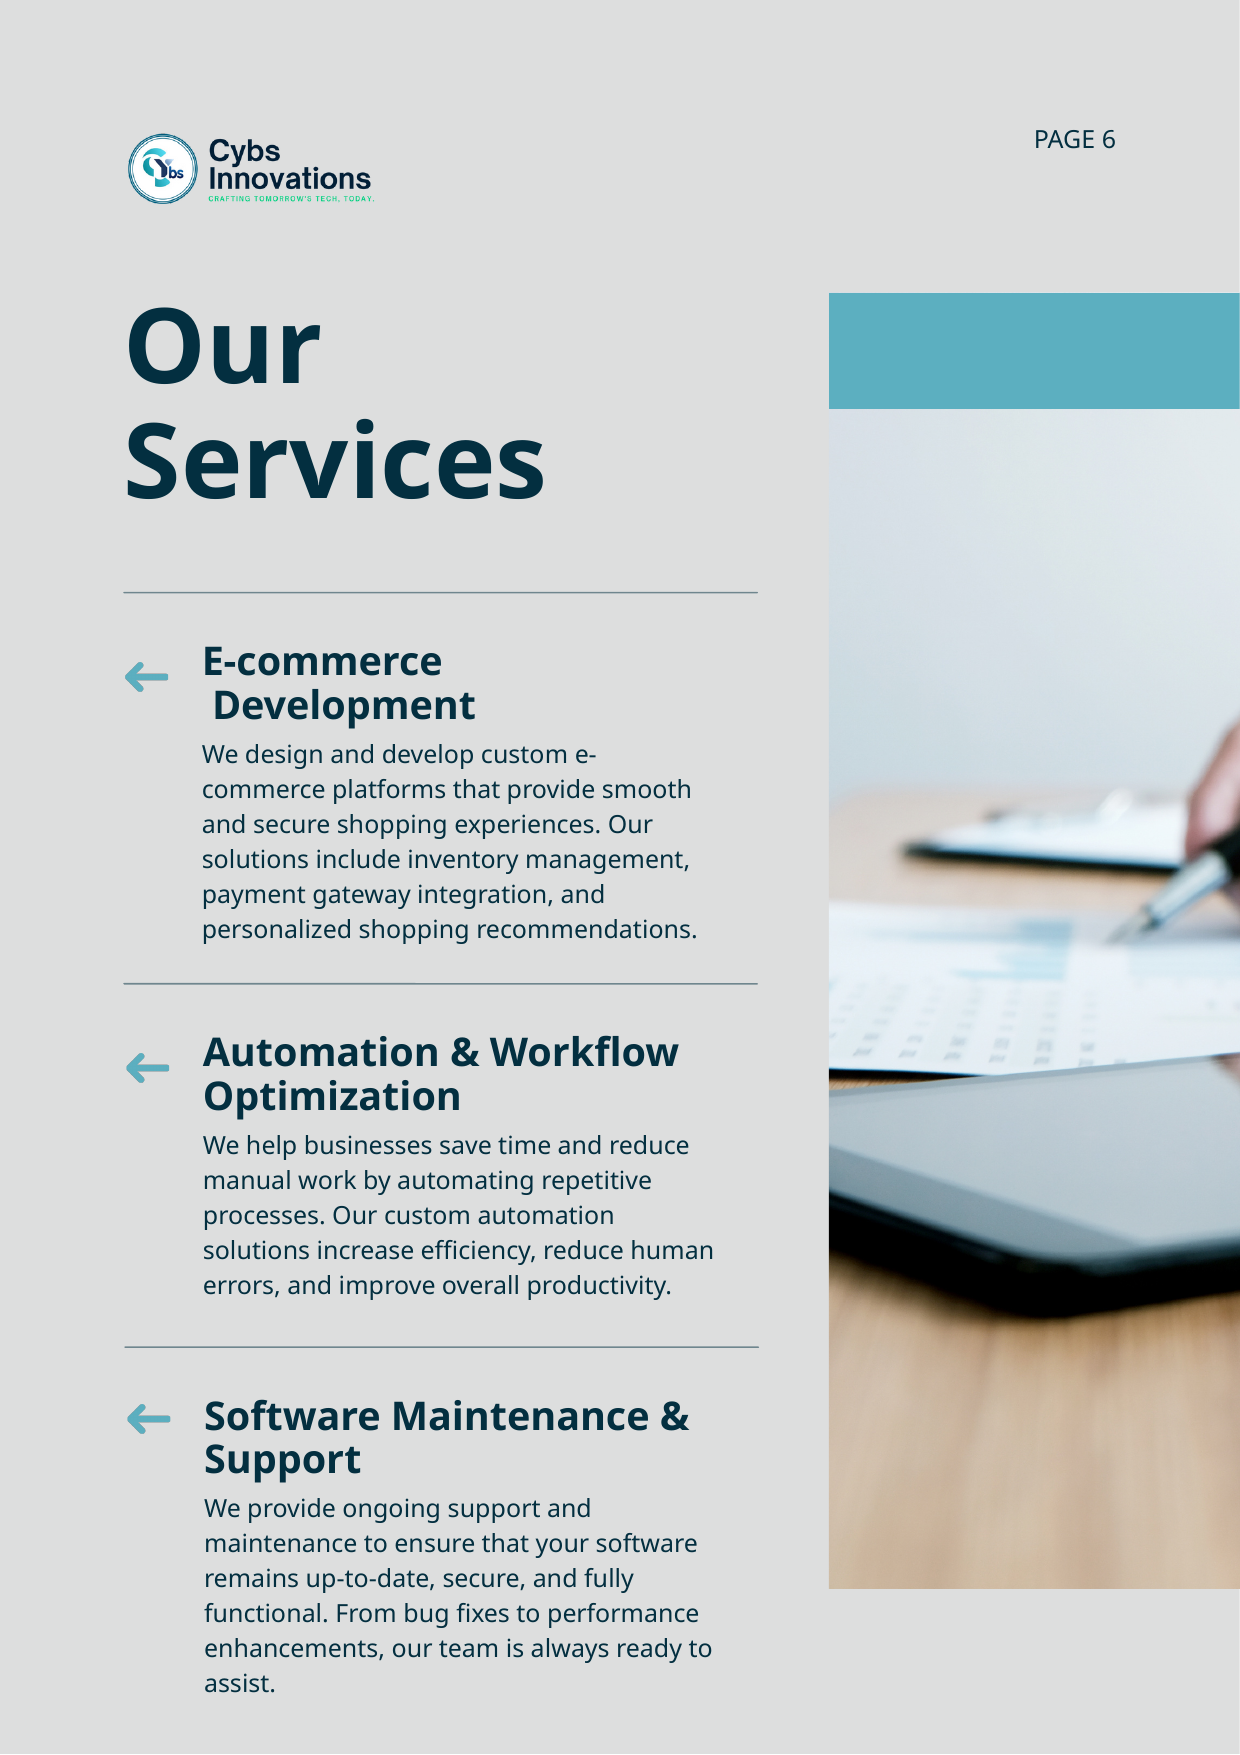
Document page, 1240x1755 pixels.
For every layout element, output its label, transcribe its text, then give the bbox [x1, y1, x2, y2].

text_box E-commerce Development [201, 640, 759, 728]
text_box Our Services [124, 289, 722, 519]
text_box [126, 1053, 170, 1083]
text_box Software Maintenance & Support [204, 1394, 698, 1482]
text_box We provide ongoing support and maintenance to ensure that your software remains up-to-date, secure, and fully functional. From bug fixes to performance enhancements, our team is always ready to assist. [204, 1487, 724, 1733]
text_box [828, 292, 1240, 410]
text_box [125, 662, 169, 692]
text_box We design and develop custom e-commerce platforms that provide smooth and secure shopping experiences. Our solutions include inventory management, payment gateway integration, and personalized shopping recommendations. [201, 733, 722, 944]
text_box Automation & Workflow Optimization [202, 1031, 721, 1119]
text_box PAGE 6 [962, 118, 1117, 153]
text_box We help businesses save time and reduce manual work by automating repetitive processes. Our custom automation solutions increase efficiency, reduce human errors, and improve overall productivity. [202, 1124, 723, 1335]
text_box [828, 417, 1240, 1589]
text_box [127, 1404, 171, 1435]
text_box [96, 123, 411, 220]
